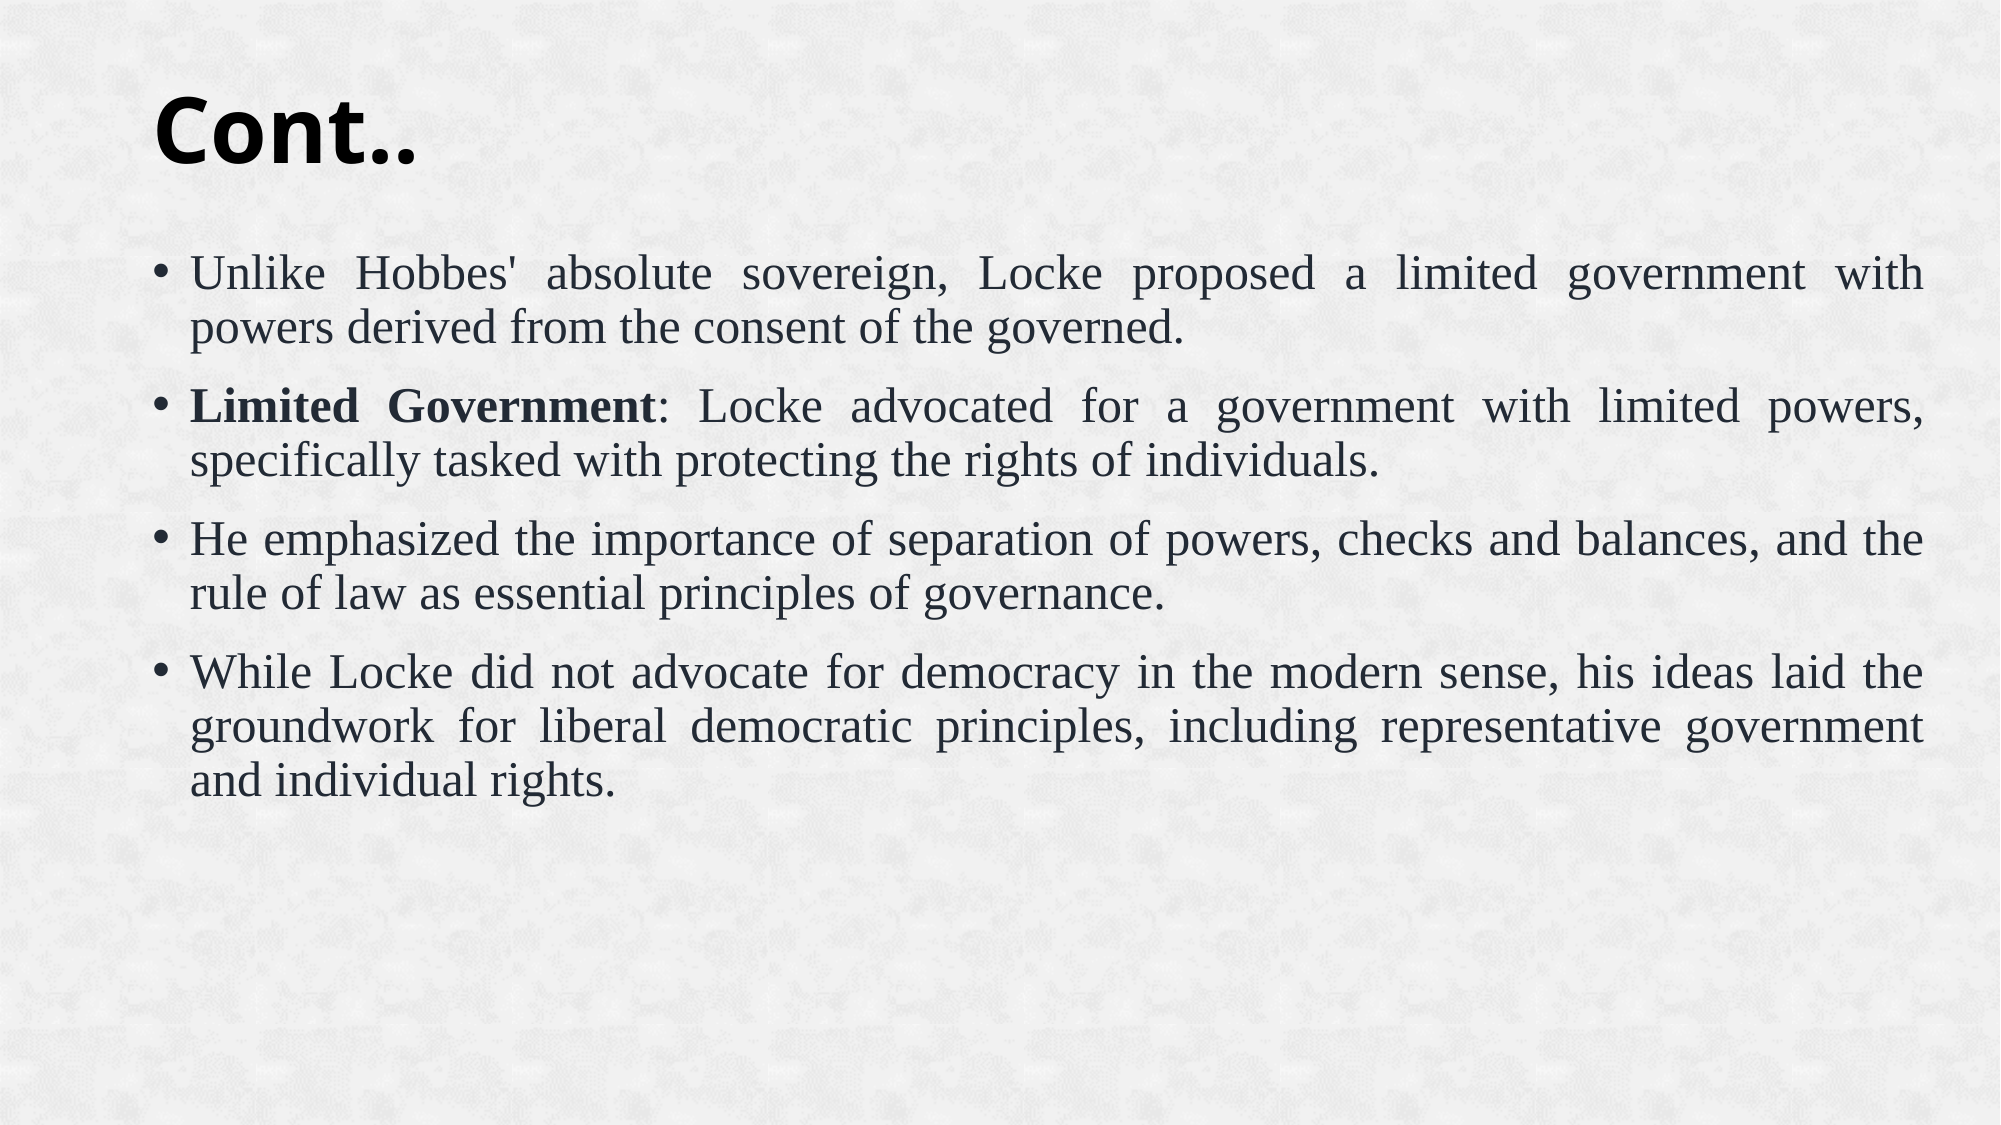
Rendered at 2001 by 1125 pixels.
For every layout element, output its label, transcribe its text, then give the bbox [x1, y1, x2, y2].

list Unlike Hobbes' absolute sovereign, Locke proposed a limited government with powers derived from the consent of the governed. Limited Government: Locke advocated for a government with limited powers, specifically tasked with protecting the rights of individuals. He emphasized the importance of separation of powers, checks and balances, and the rule of law as essential principles of governance. While Locke did not advocate for democracy in the modern sense, his ideas laid the groundwork for liberal democratic principles, including representative government and individual rights. [137, 239, 1941, 1014]
title Cont.. [137, 59, 1863, 208]
